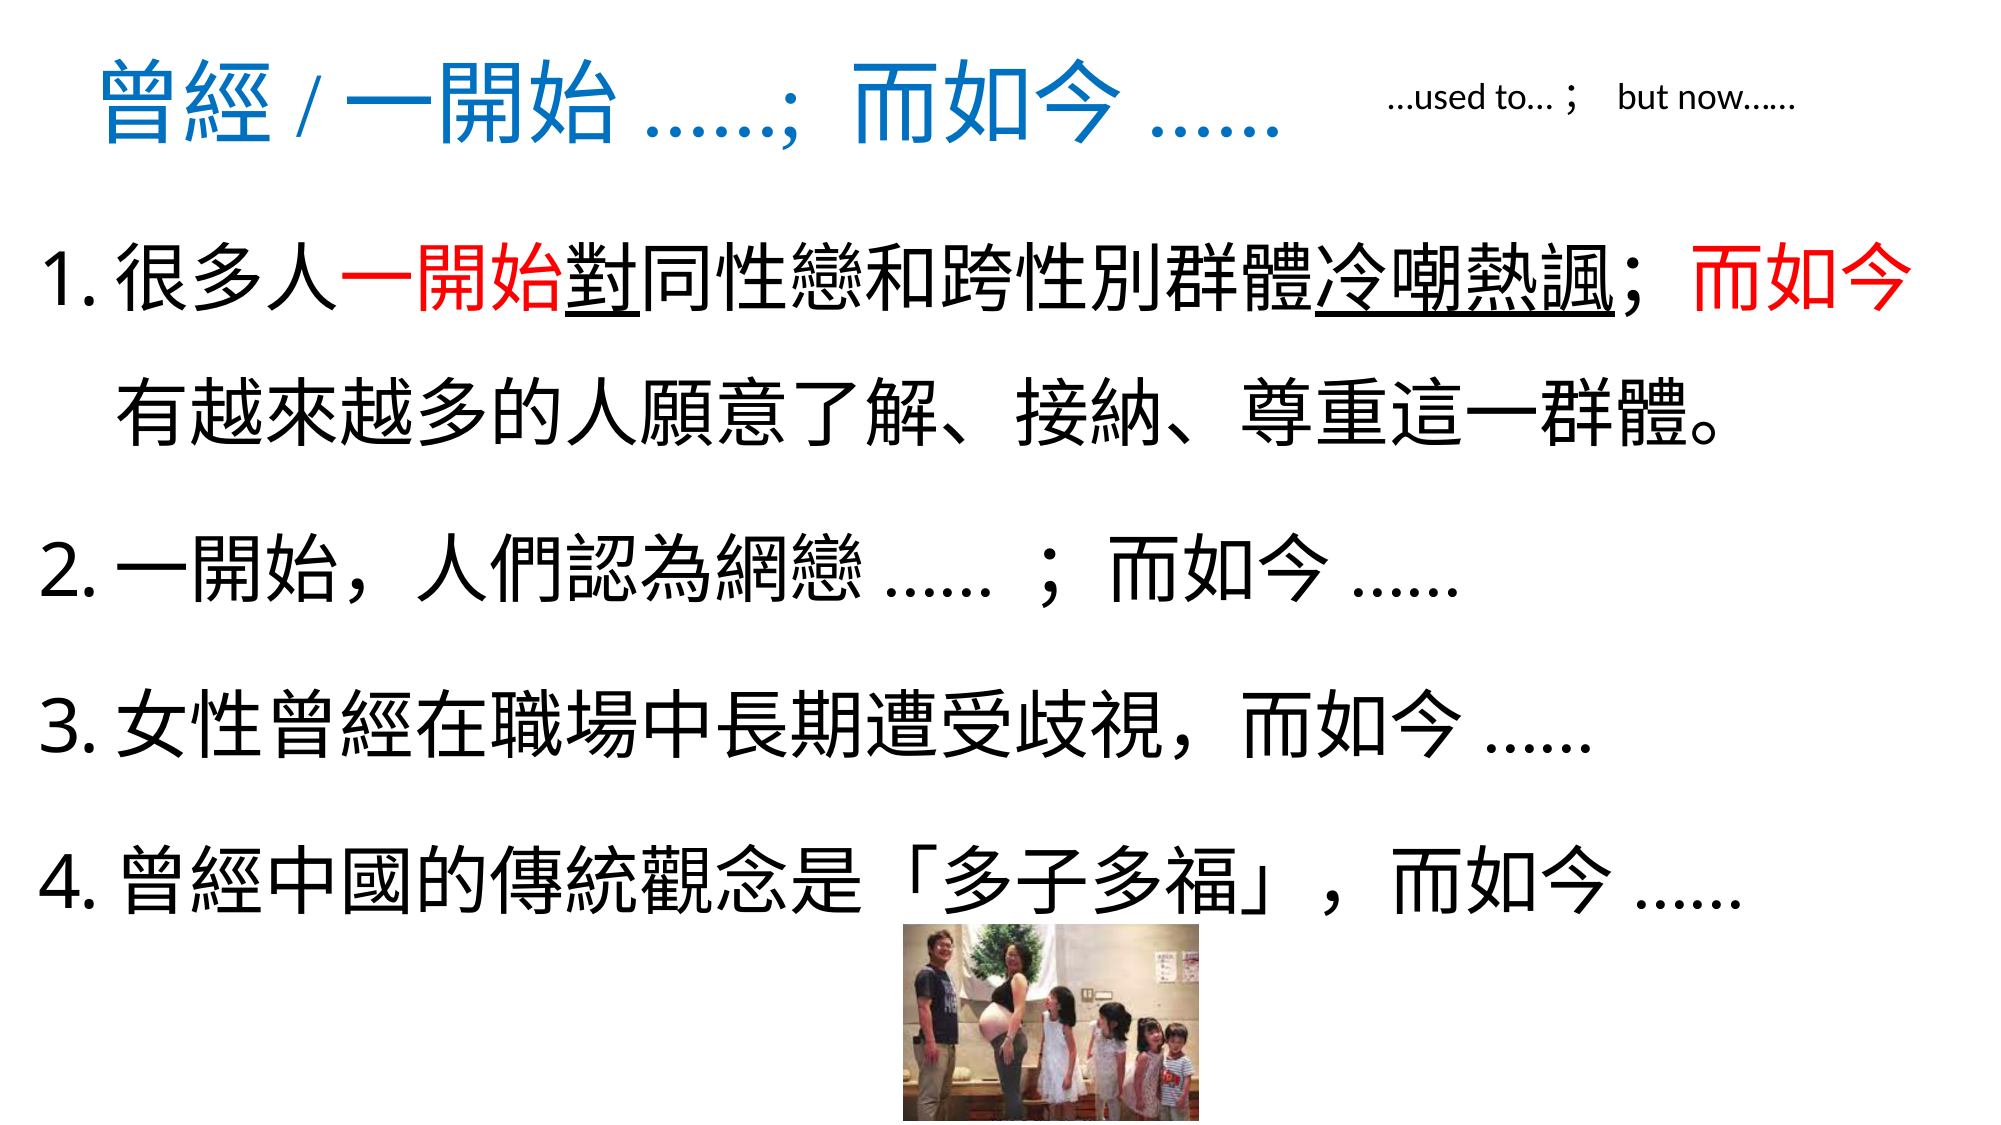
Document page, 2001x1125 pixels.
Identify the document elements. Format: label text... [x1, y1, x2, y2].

picture [903, 924, 1199, 1121]
list 很多人一開始對同性戀和跨性別群體冷嘲熱諷；而如今有越來越多的人願意了解、接納、尊重這一群體。 一開始，人們認為網戀...... ；而如今...... 女性曾經在職場中長期遭受歧視，而如今...... 曾經中國的傳統觀念是「多子多福」，而如今...... [23, 178, 1976, 1091]
title 曾經/一開始......; 而如今...... [76, 34, 1801, 178]
text_box …used to…； but now…… [1372, 64, 1811, 124]
